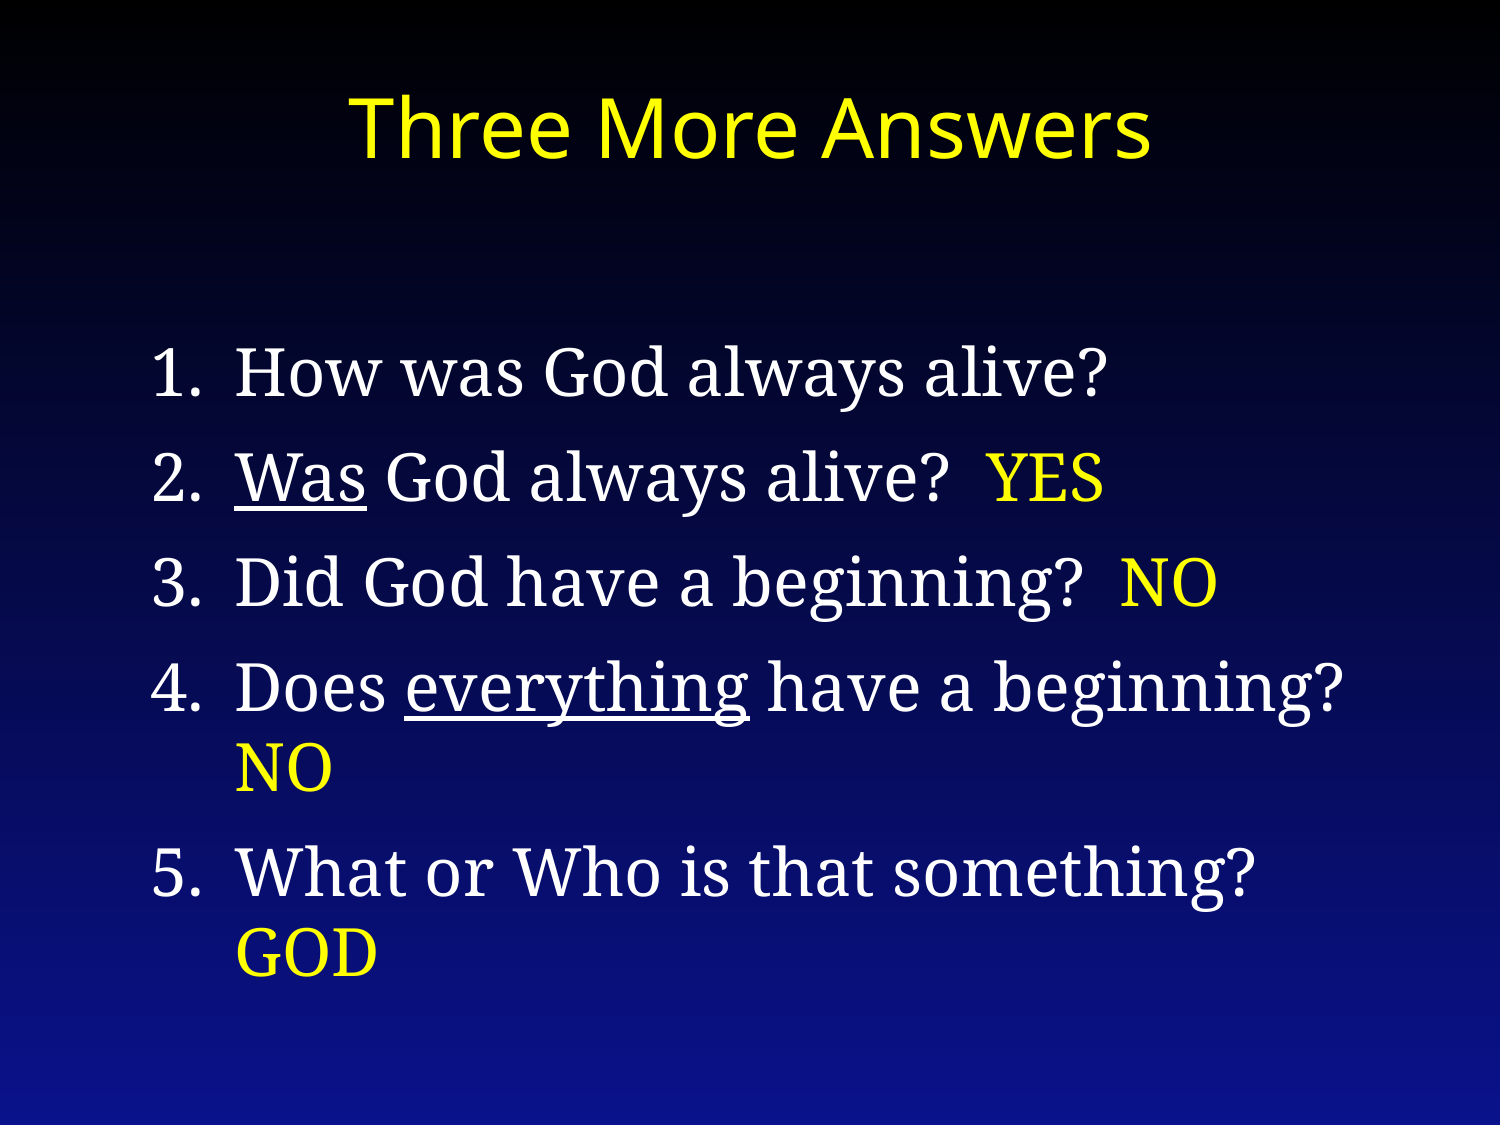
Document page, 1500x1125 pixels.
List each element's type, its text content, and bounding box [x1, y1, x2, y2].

text_box How was God always alive? Was God always alive? YES Did God have a beginning? NO Does everything have a beginning? NO What or Who is that something? GOD [149, 224, 1395, 1050]
text_box Three More Answers [76, 74, 1427, 195]
